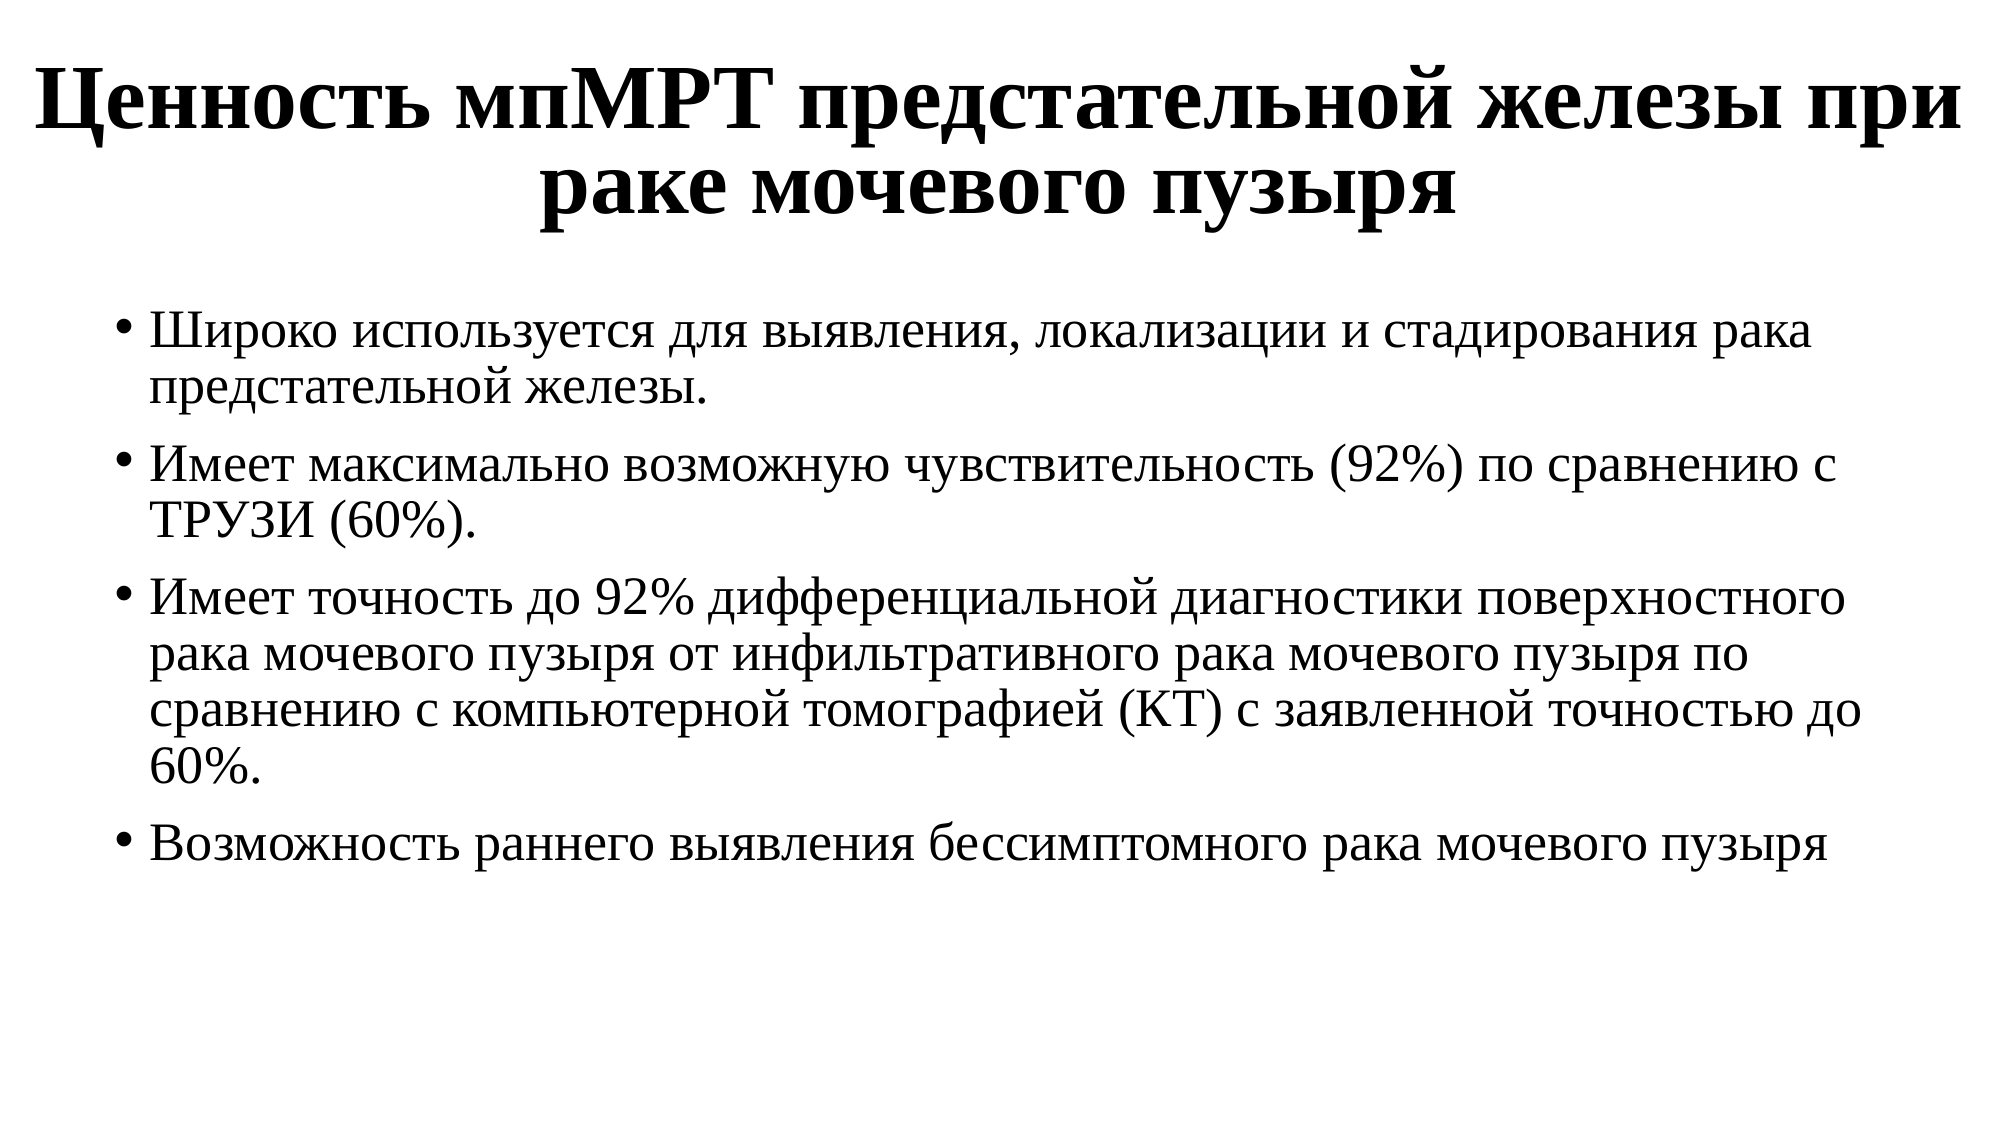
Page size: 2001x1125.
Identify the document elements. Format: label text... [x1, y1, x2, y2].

text_box Ценность мпМРТ предстательной железы при раке мочевого пузыря [0, 37, 2000, 255]
text_box Широко используется для выявления, локализации и стадирования рака предстательной железы. Имеет максимально возможную чувствительность (92%) по сравнению с ТРУЗИ (60%). Имеет точность до 92% дифференциальной диагностики поверхностного рака мочевого пузыря от инфильтративного рака мочевого пузыря по сравнению с компьютерной томографией (КТ) с заявленной точностью до 60%. Возможность раннего выявления бессимптомного рака мочевого пузыря [99, 294, 1901, 1009]
